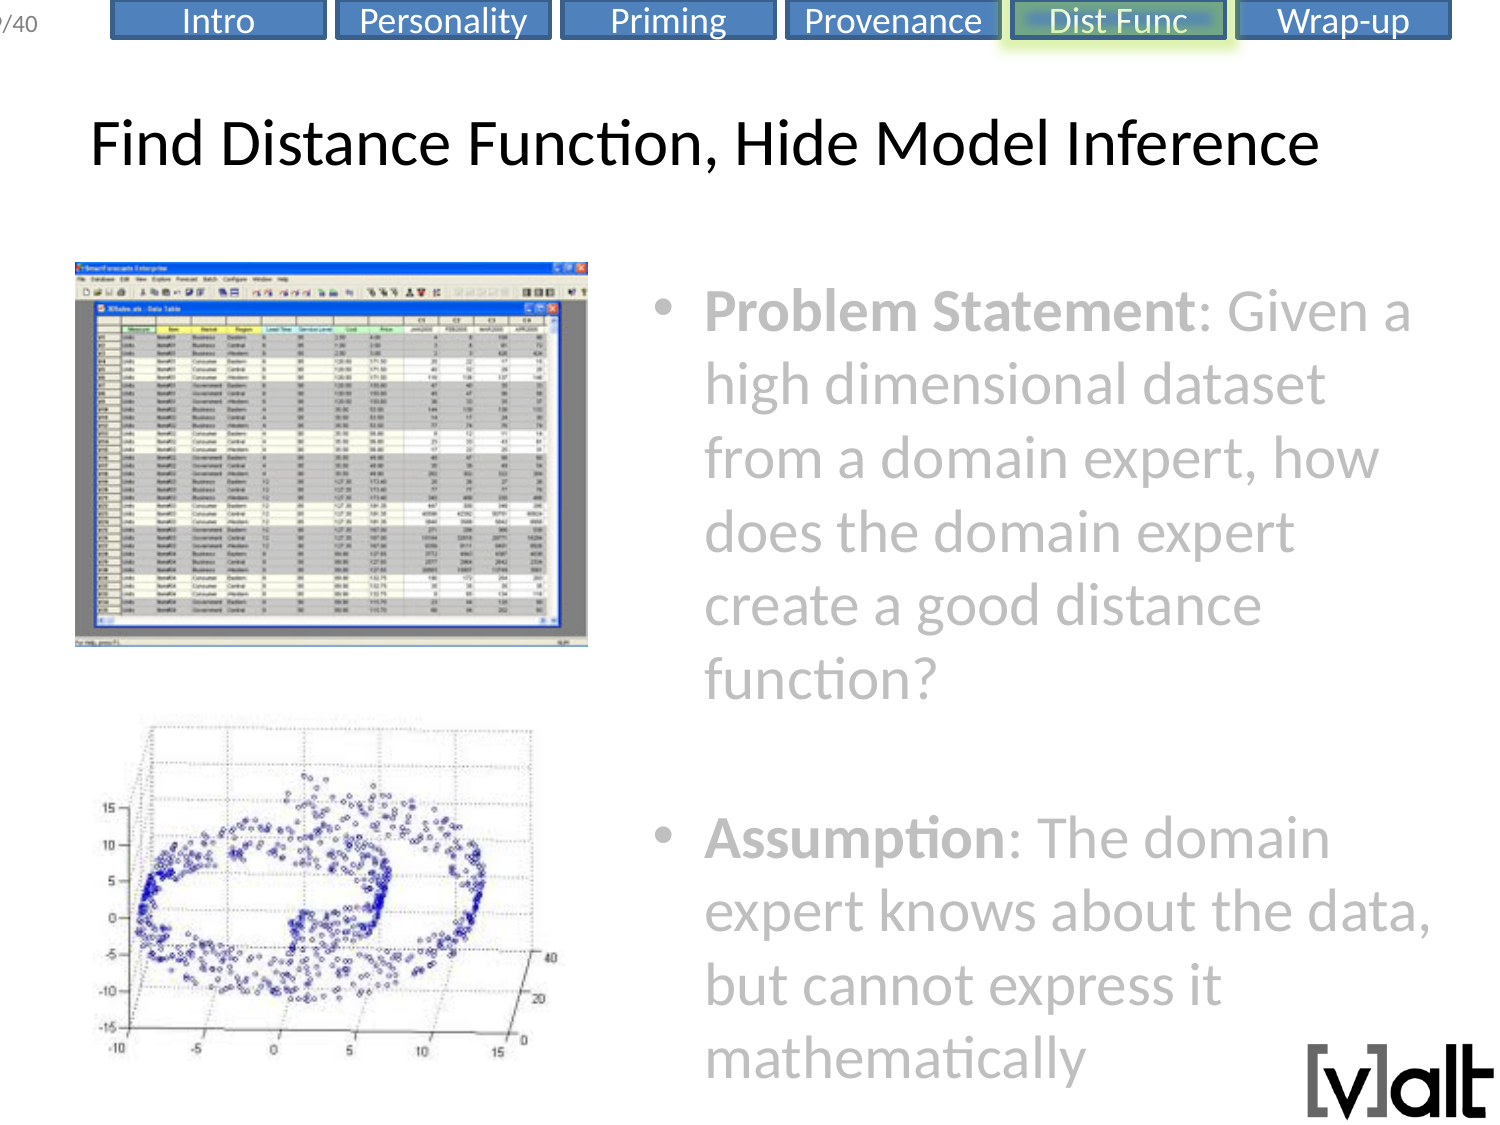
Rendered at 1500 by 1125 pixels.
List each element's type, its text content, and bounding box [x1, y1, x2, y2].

list Problem Statement: Given a high dimensional dataset from a domain expert, how does the domain expert create a good distance function? Assumption: The domain expert knows about the data, but cannot express it mathematically [637, 262, 1463, 1100]
picture [74, 262, 588, 648]
title Find Distance Function, Hide Model Inference [75, 45, 1425, 233]
text_box [1010, 0, 1227, 40]
picture [62, 699, 582, 1076]
picture [1299, 1034, 1500, 1125]
